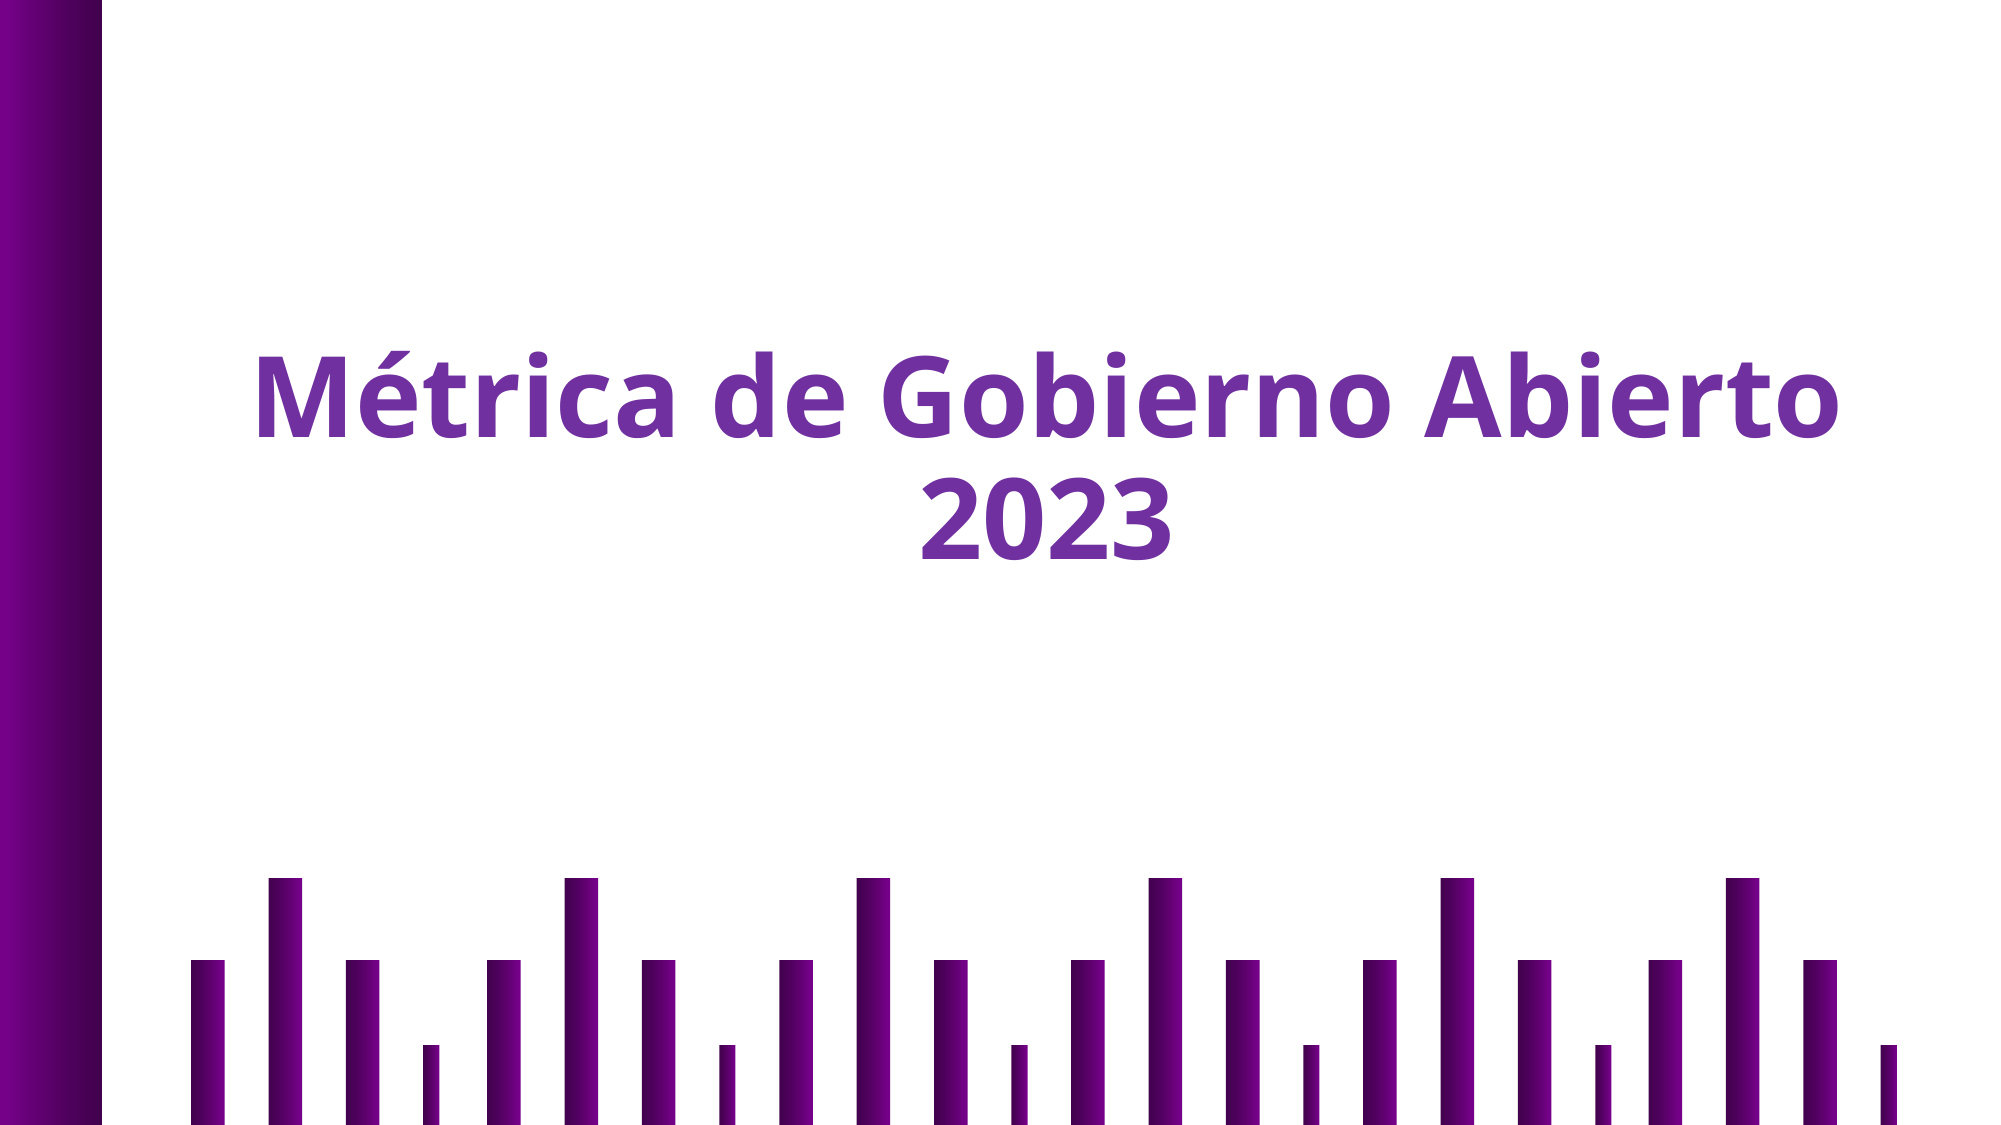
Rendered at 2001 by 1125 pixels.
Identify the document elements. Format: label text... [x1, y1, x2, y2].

picture [0, 0, 102, 1125]
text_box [190, 878, 1897, 1125]
title Métrica de Gobierno Abierto 2023 [184, 262, 1910, 592]
